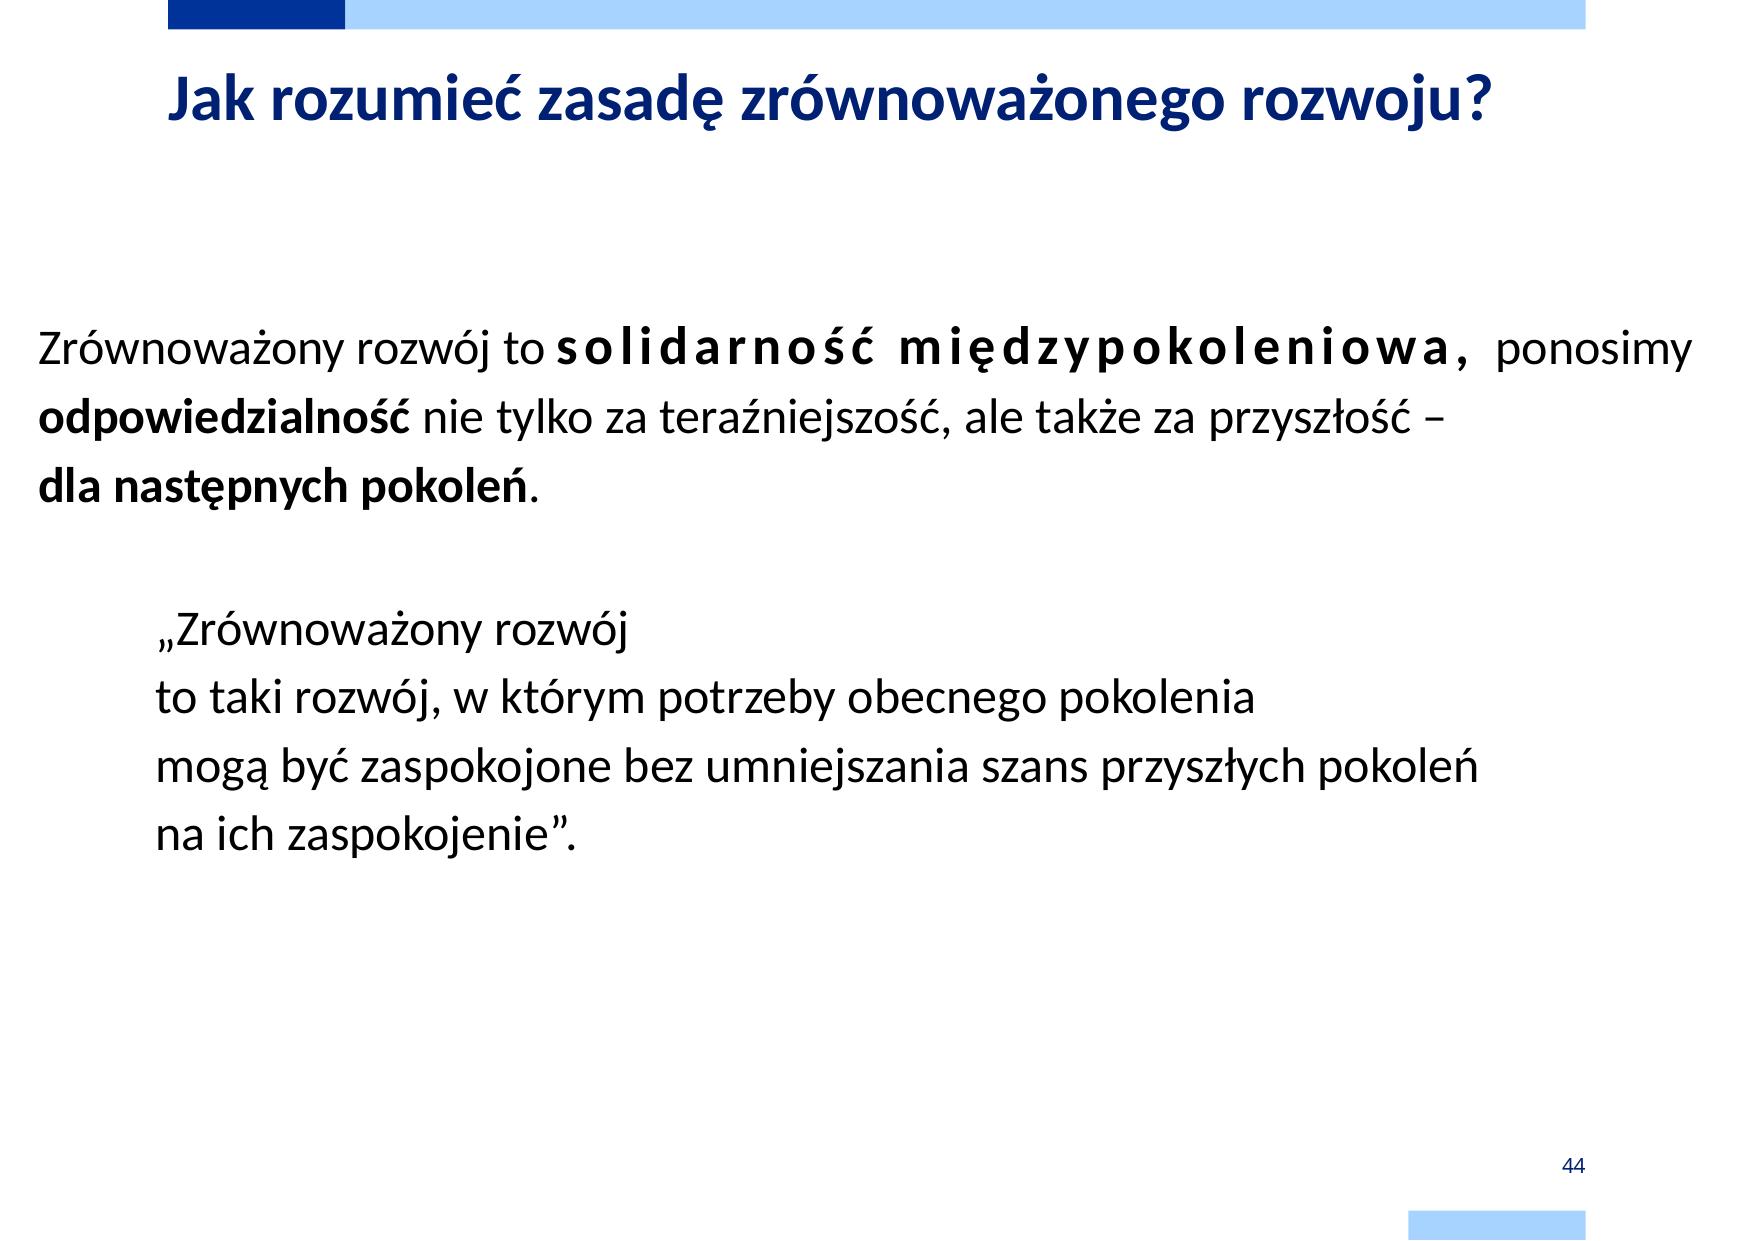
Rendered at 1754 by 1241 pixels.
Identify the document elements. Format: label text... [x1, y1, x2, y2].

title Jak rozumieć zasadę zrównoważonego rozwoju? [168, 59, 1586, 172]
slide_number 44 [1408, 1151, 1586, 1182]
list Zrównoważony rozwój to solidarność międzypokoleniowa, ponosimy odpowiedzialność nie tylko za teraźniejszość, ale także za przyszłość – dla następnych pokoleń. „Zrównoważony rozwój to taki rozwój, w którym potrzeby obecnego pokolenia mogą być zaspokojone bez umniejszania szans przyszłych pokoleń na ich zaspokojenie”. [38, 301, 1716, 916]
